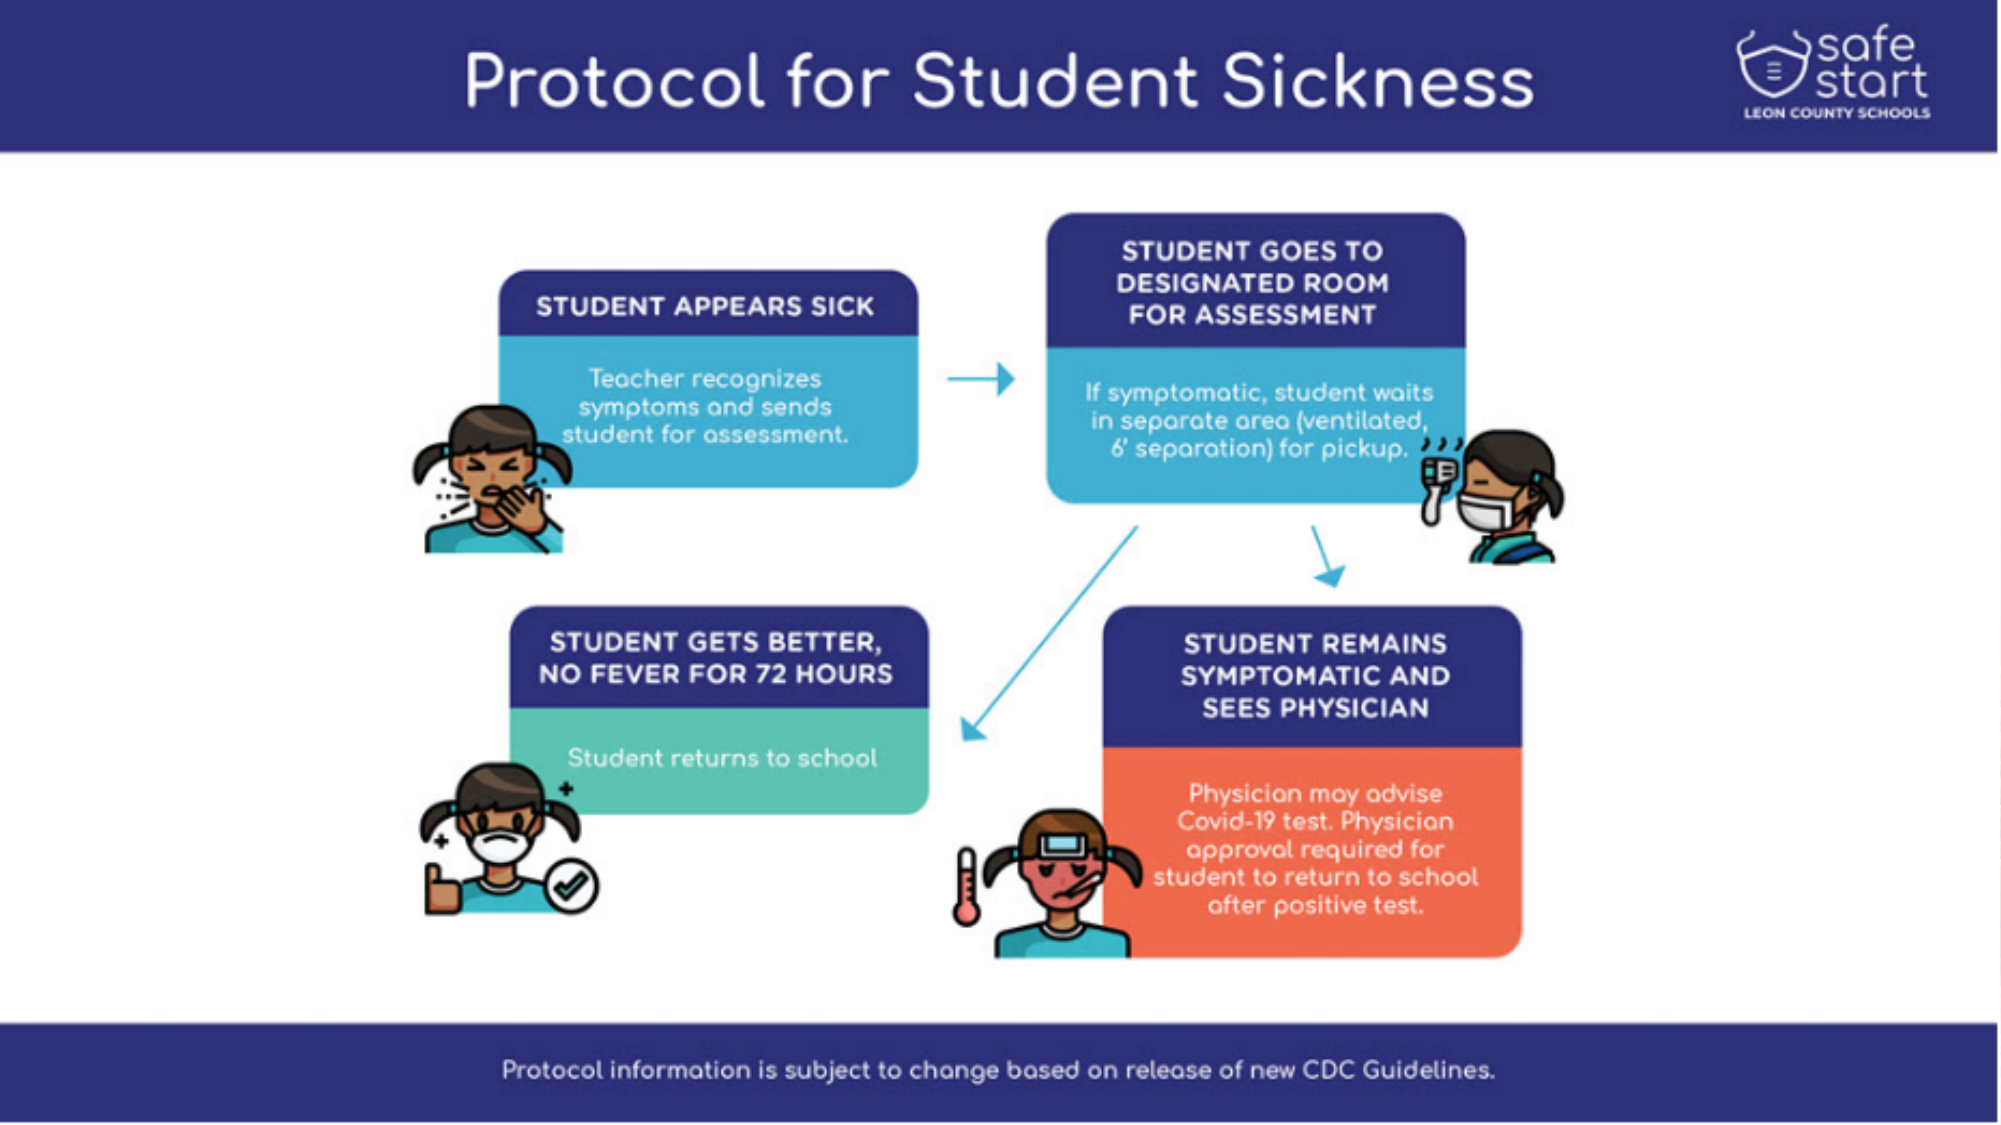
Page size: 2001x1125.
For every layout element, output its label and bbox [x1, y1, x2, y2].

list [0, 0, 2000, 1125]
